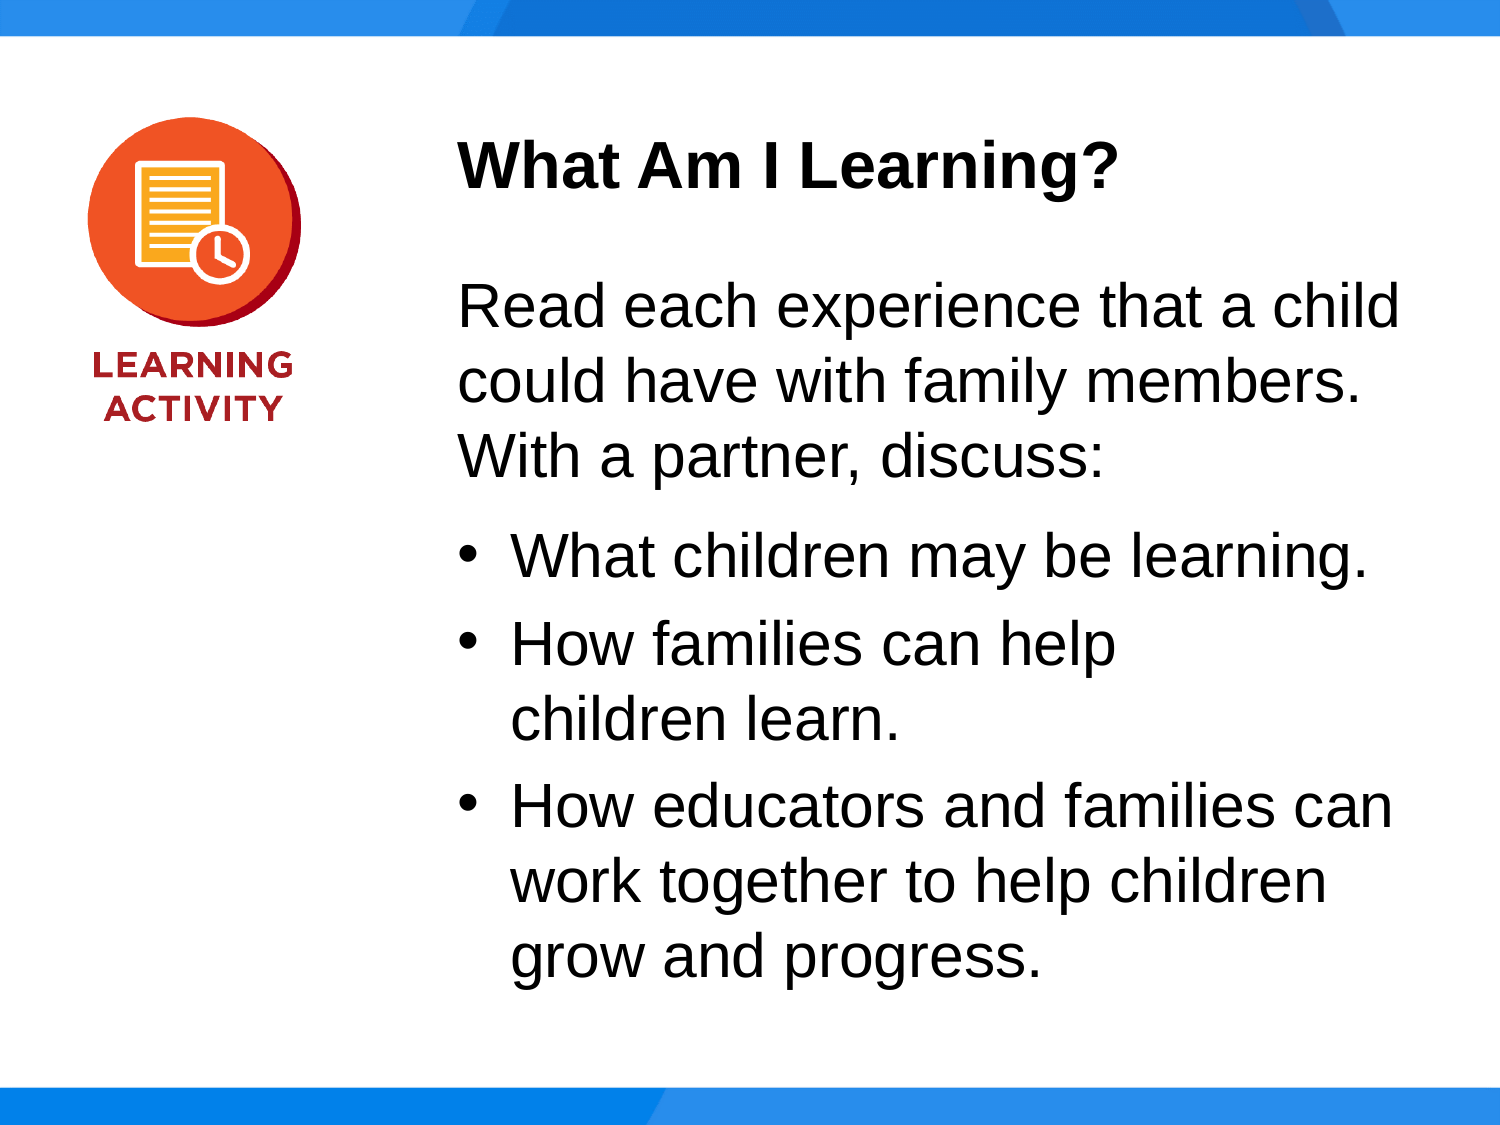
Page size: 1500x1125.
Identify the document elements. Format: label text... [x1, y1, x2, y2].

picture [0, 0, 1500, 1125]
list What Am I Learning? Read each experience that a child could have with family members. With a partner, discuss: What children may be learning. How families can help children learn. How educators and families can work together to help children grow and progress. [442, 114, 1478, 1062]
